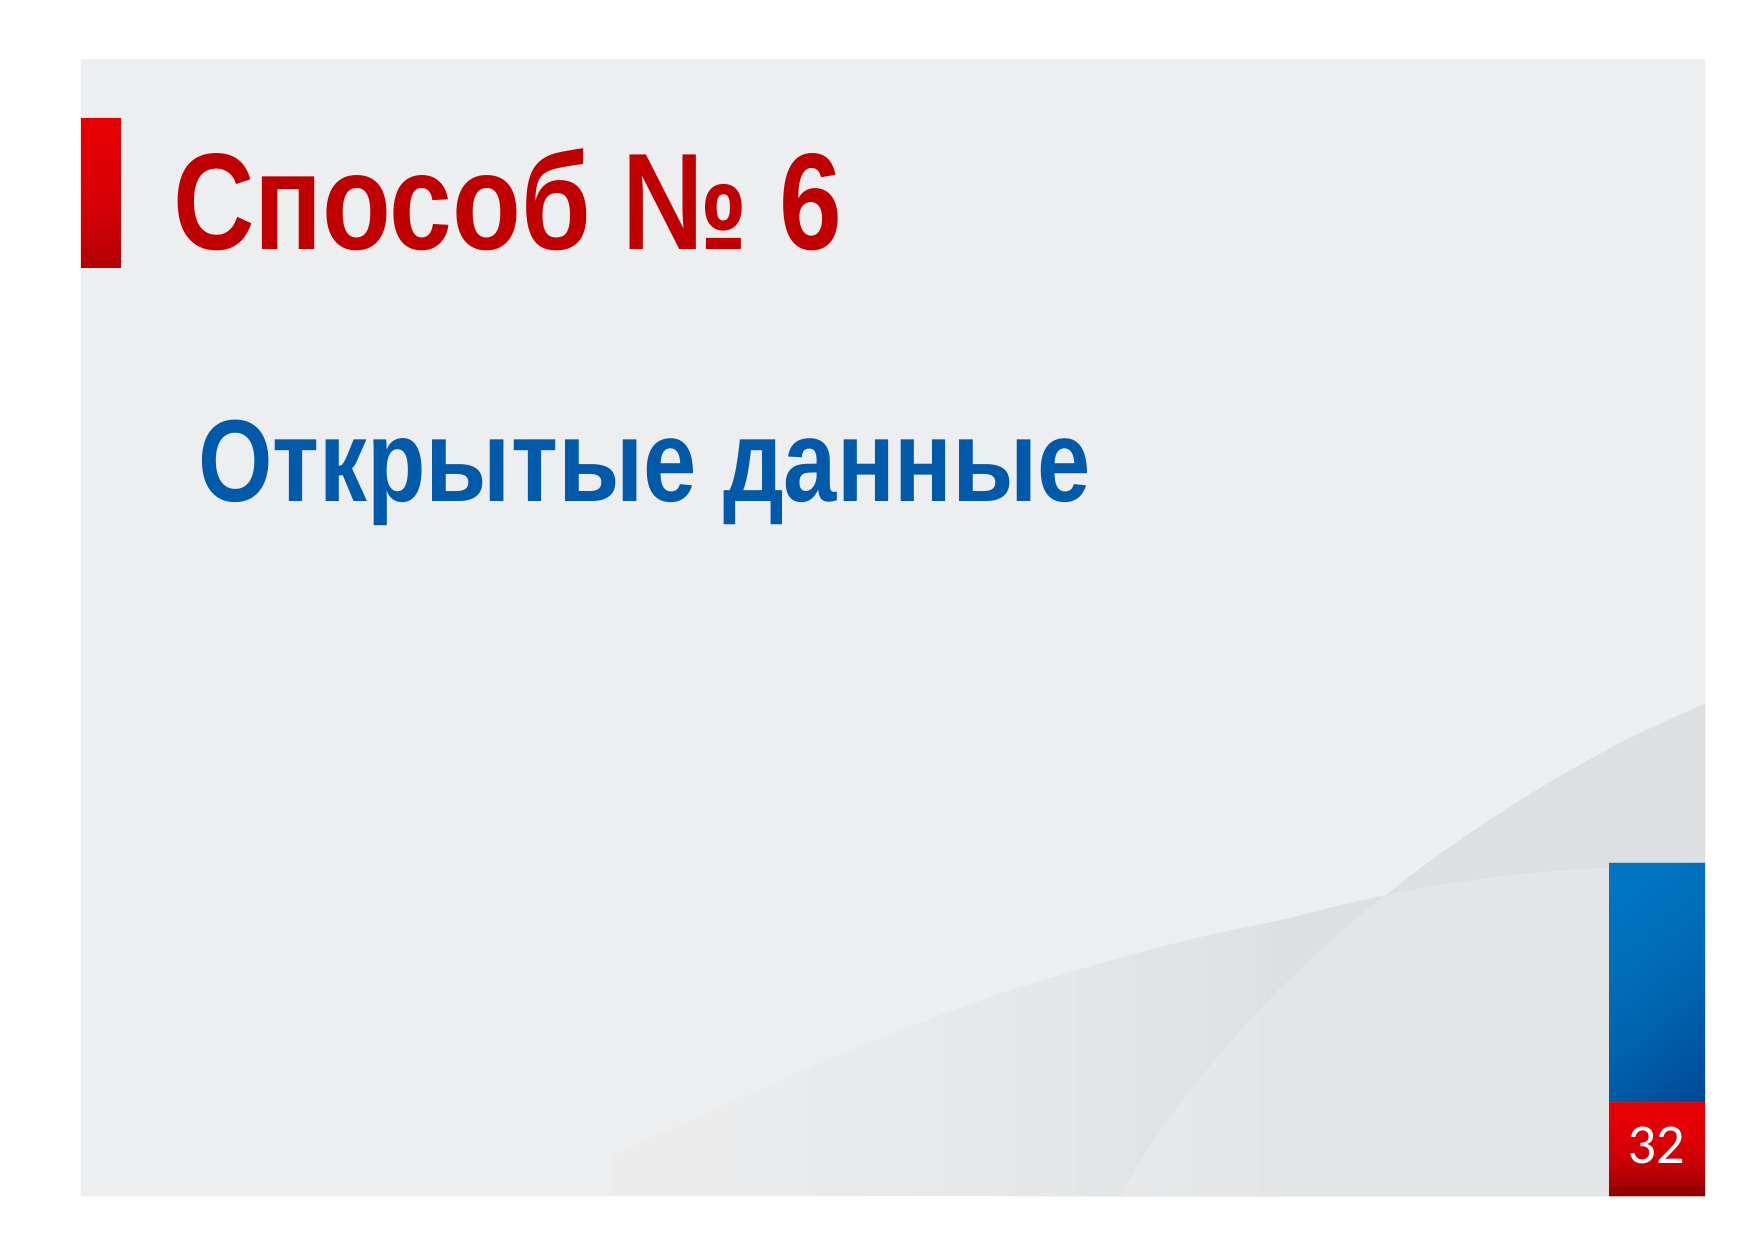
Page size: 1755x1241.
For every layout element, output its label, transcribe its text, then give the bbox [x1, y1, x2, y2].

text_box Открытые данные [181, 313, 1576, 597]
picture [0, 0, 1755, 1241]
slide_number 32 [1596, 1092, 1716, 1207]
title Способ № 6 [156, 53, 1056, 337]
